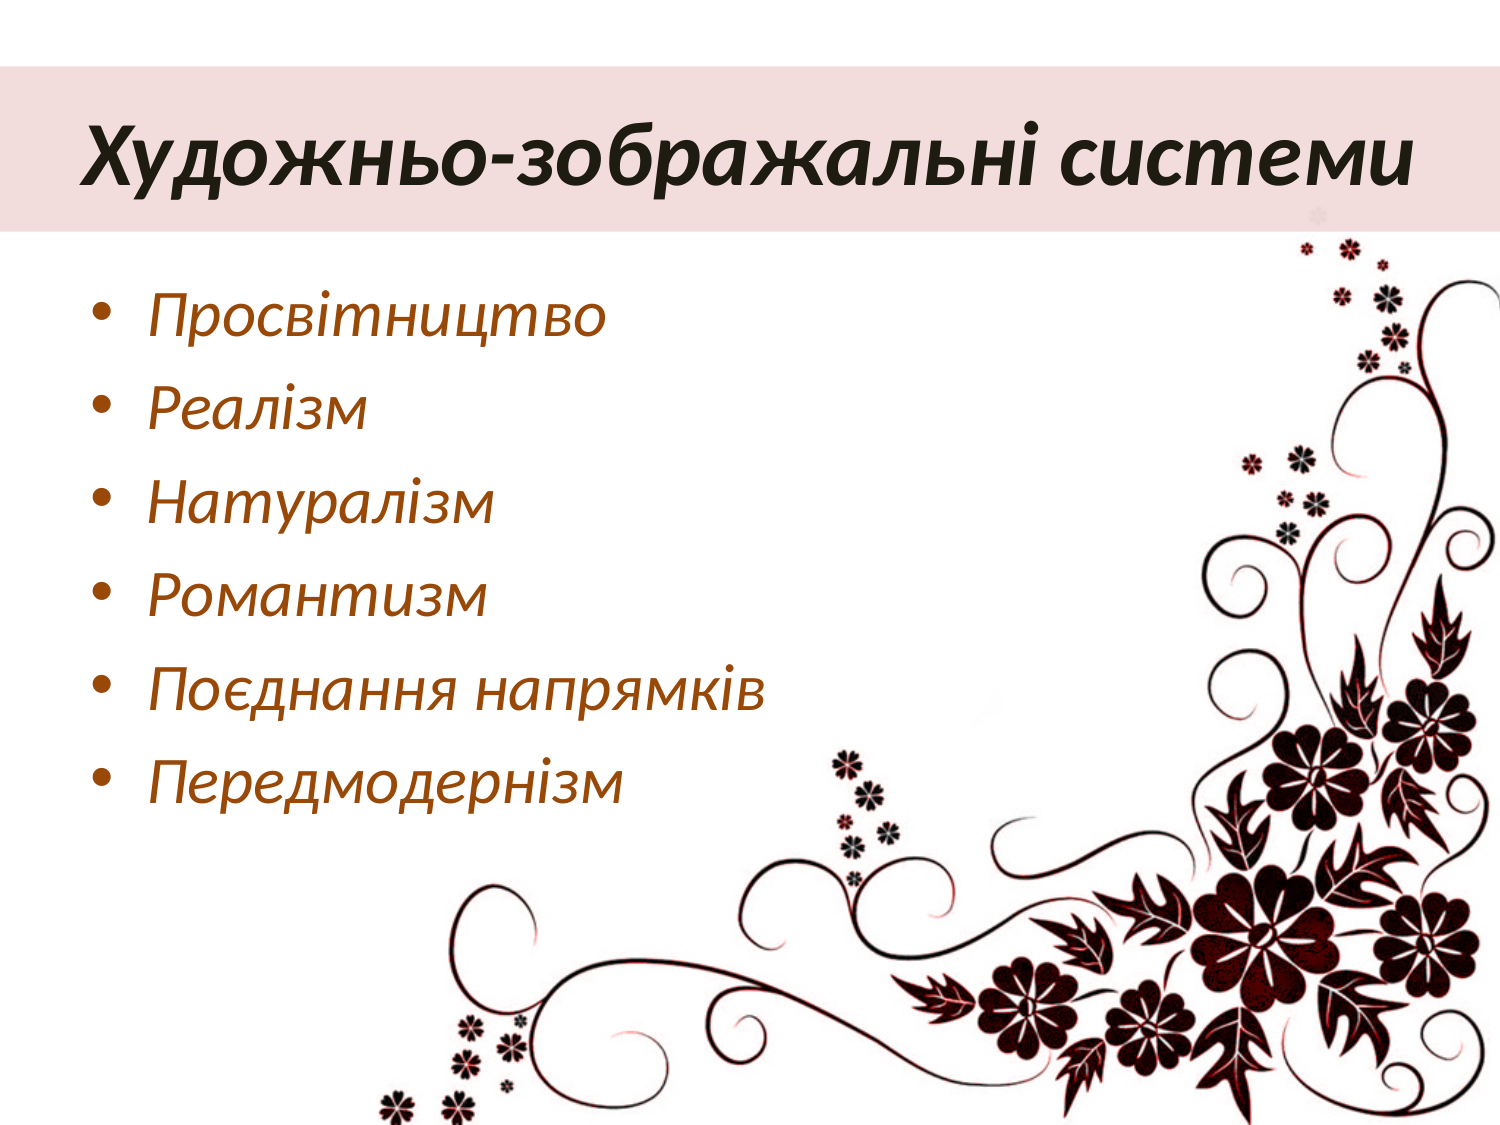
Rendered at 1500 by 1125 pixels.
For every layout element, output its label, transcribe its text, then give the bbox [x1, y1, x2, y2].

list Просвітництво Реалізм Натуралізм Романтизм Поєднання напрямків Передмодернізм [75, 262, 1425, 1005]
picture [0, 0, 1500, 66]
title Художньо-зображальні системи [0, 66, 1500, 232]
picture [0, 232, 1500, 1125]
